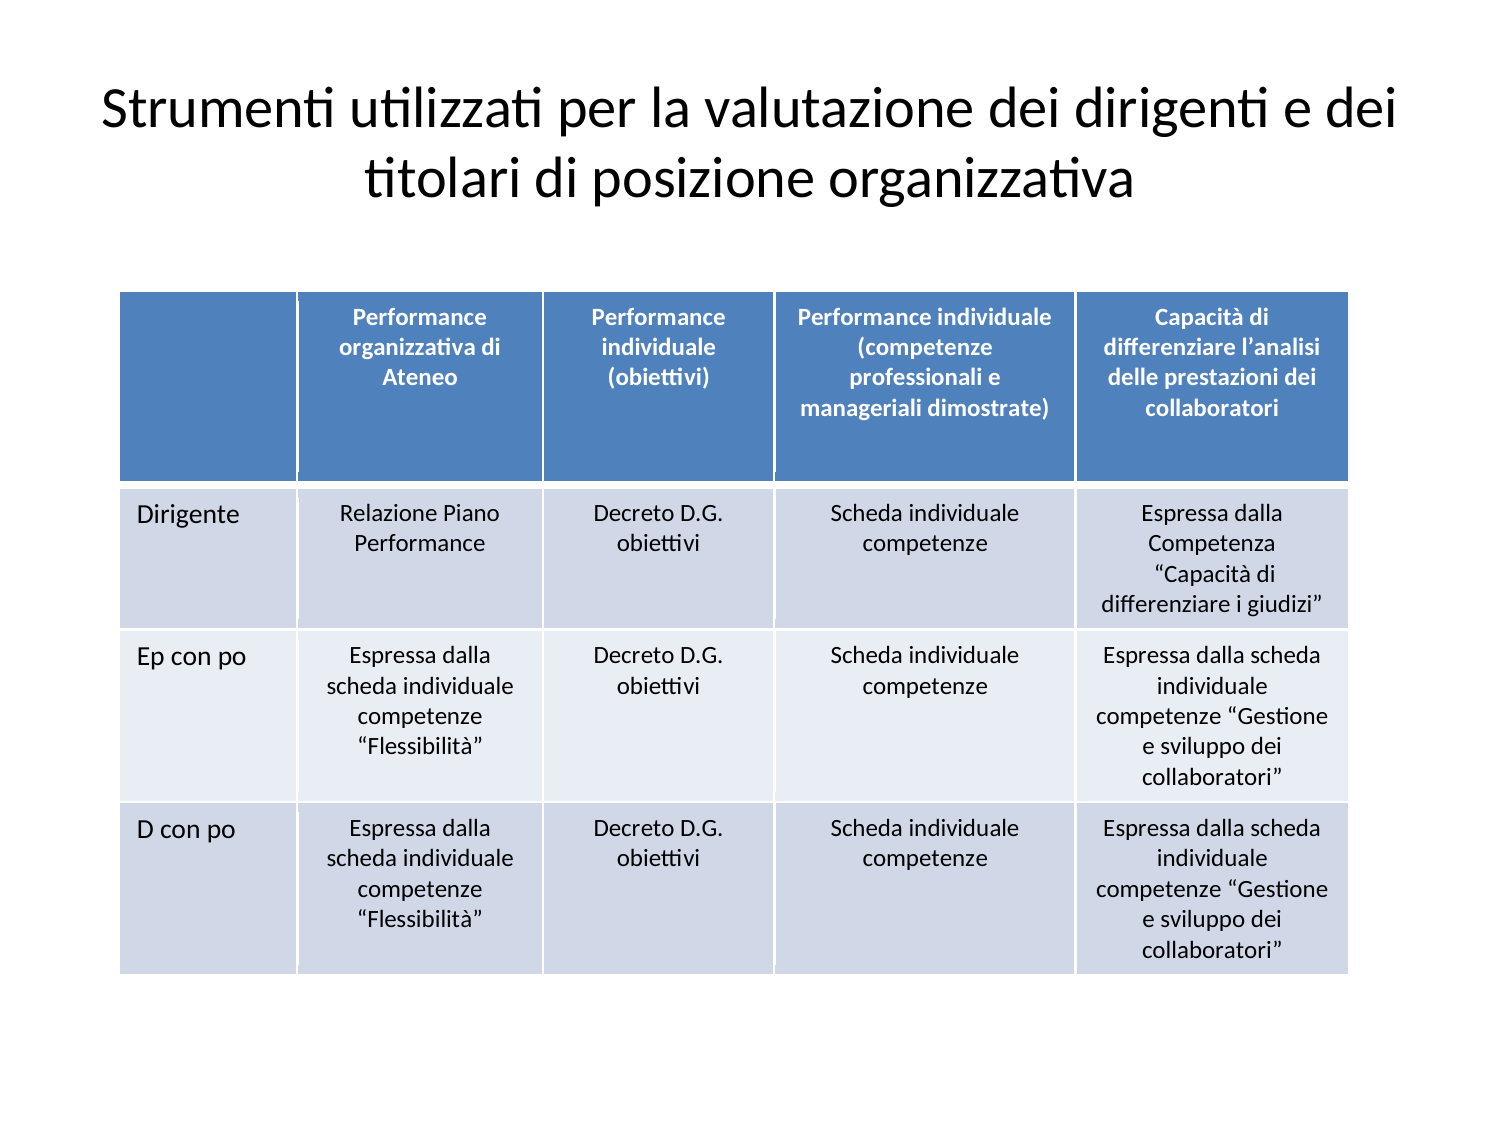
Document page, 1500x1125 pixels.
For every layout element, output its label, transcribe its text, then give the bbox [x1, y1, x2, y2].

picture [117, 289, 1366, 1040]
title Strumenti utilizzati per la valutazione dei dirigenti e dei titolari di posizione organizzativa [75, 45, 1425, 233]
